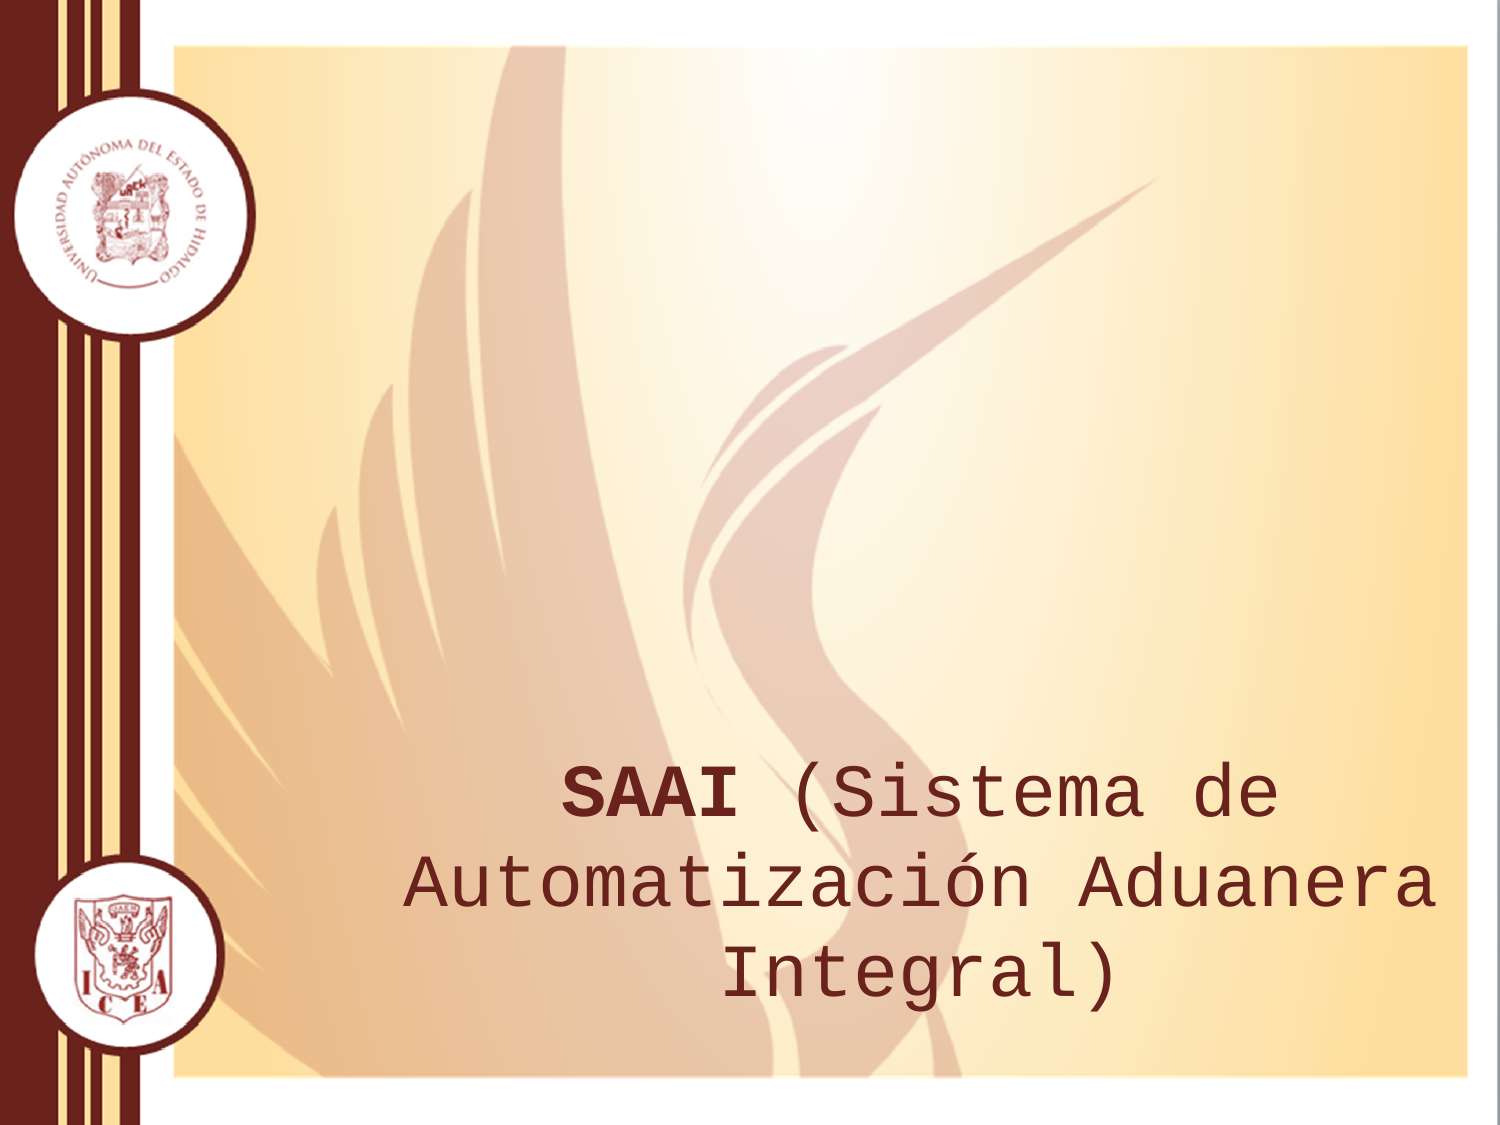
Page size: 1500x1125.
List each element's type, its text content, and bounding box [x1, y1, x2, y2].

text_box SAAI (Sistema de Automatización Aduanera Integral) [344, 656, 1498, 1096]
picture [0, 0, 1500, 1125]
